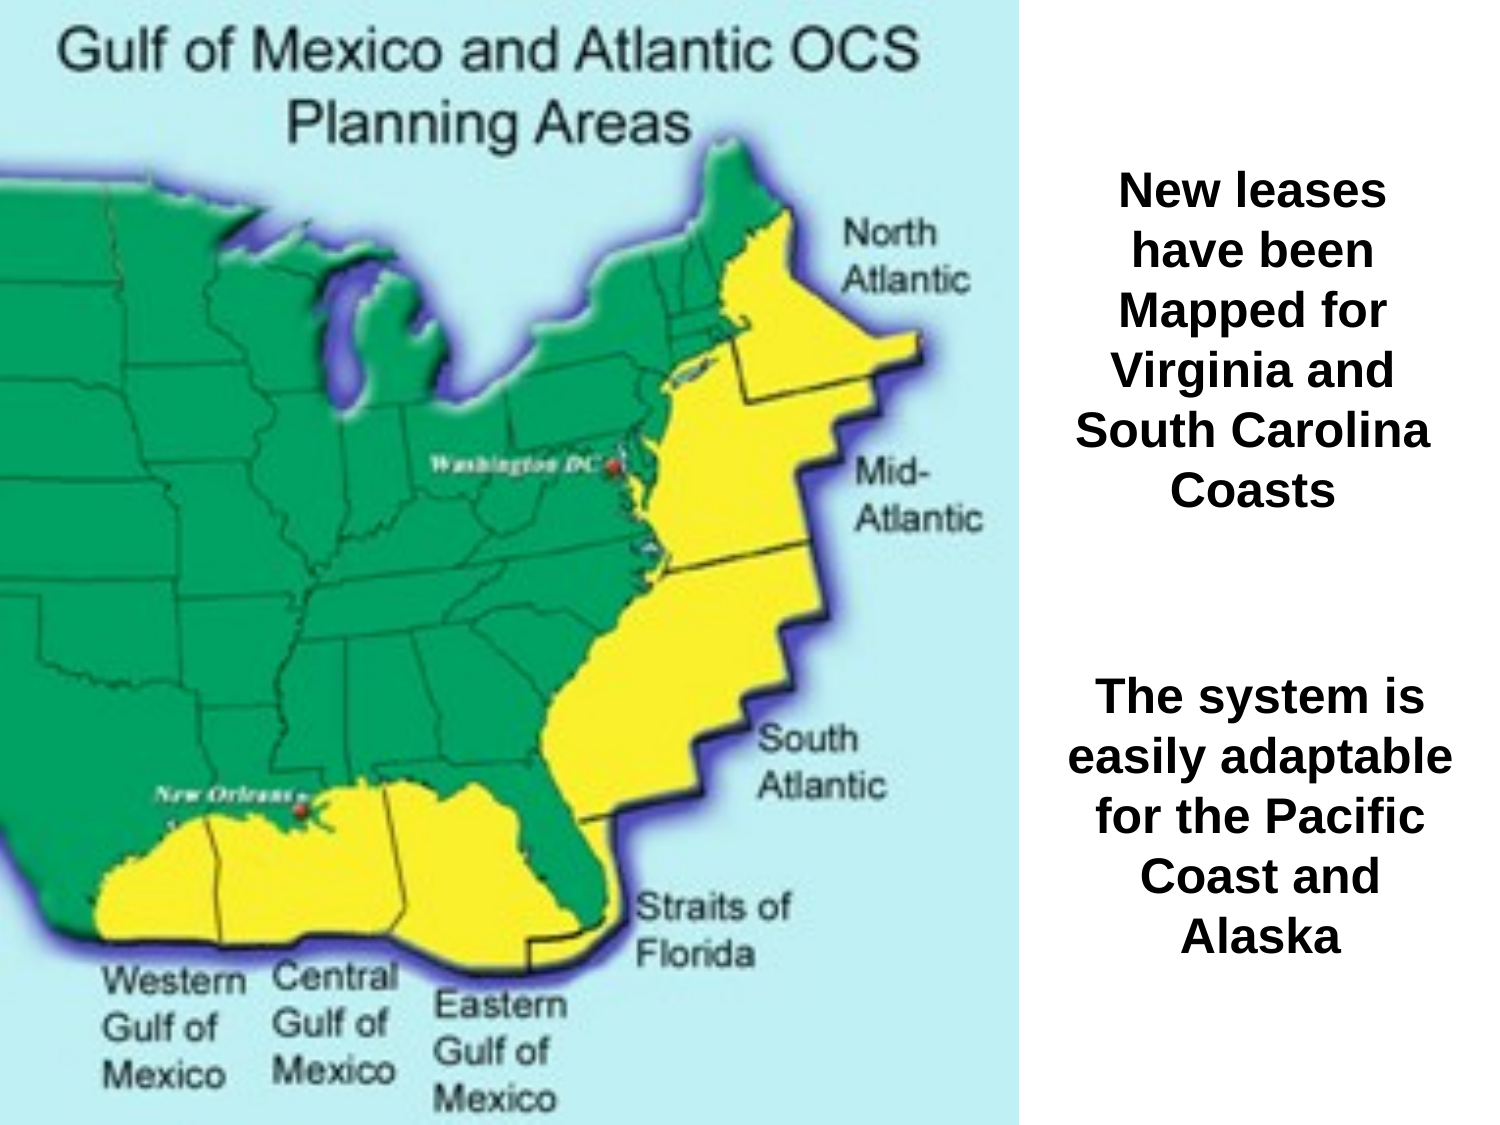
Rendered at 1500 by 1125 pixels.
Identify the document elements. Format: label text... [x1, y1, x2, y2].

picture [0, 0, 1019, 1125]
title New leases have been Mapped for Virginia and South Carolina Coasts [1042, 56, 1464, 619]
text_box The system is easily adaptable for the Pacific Coast and Alaska [1050, 533, 1472, 1095]
